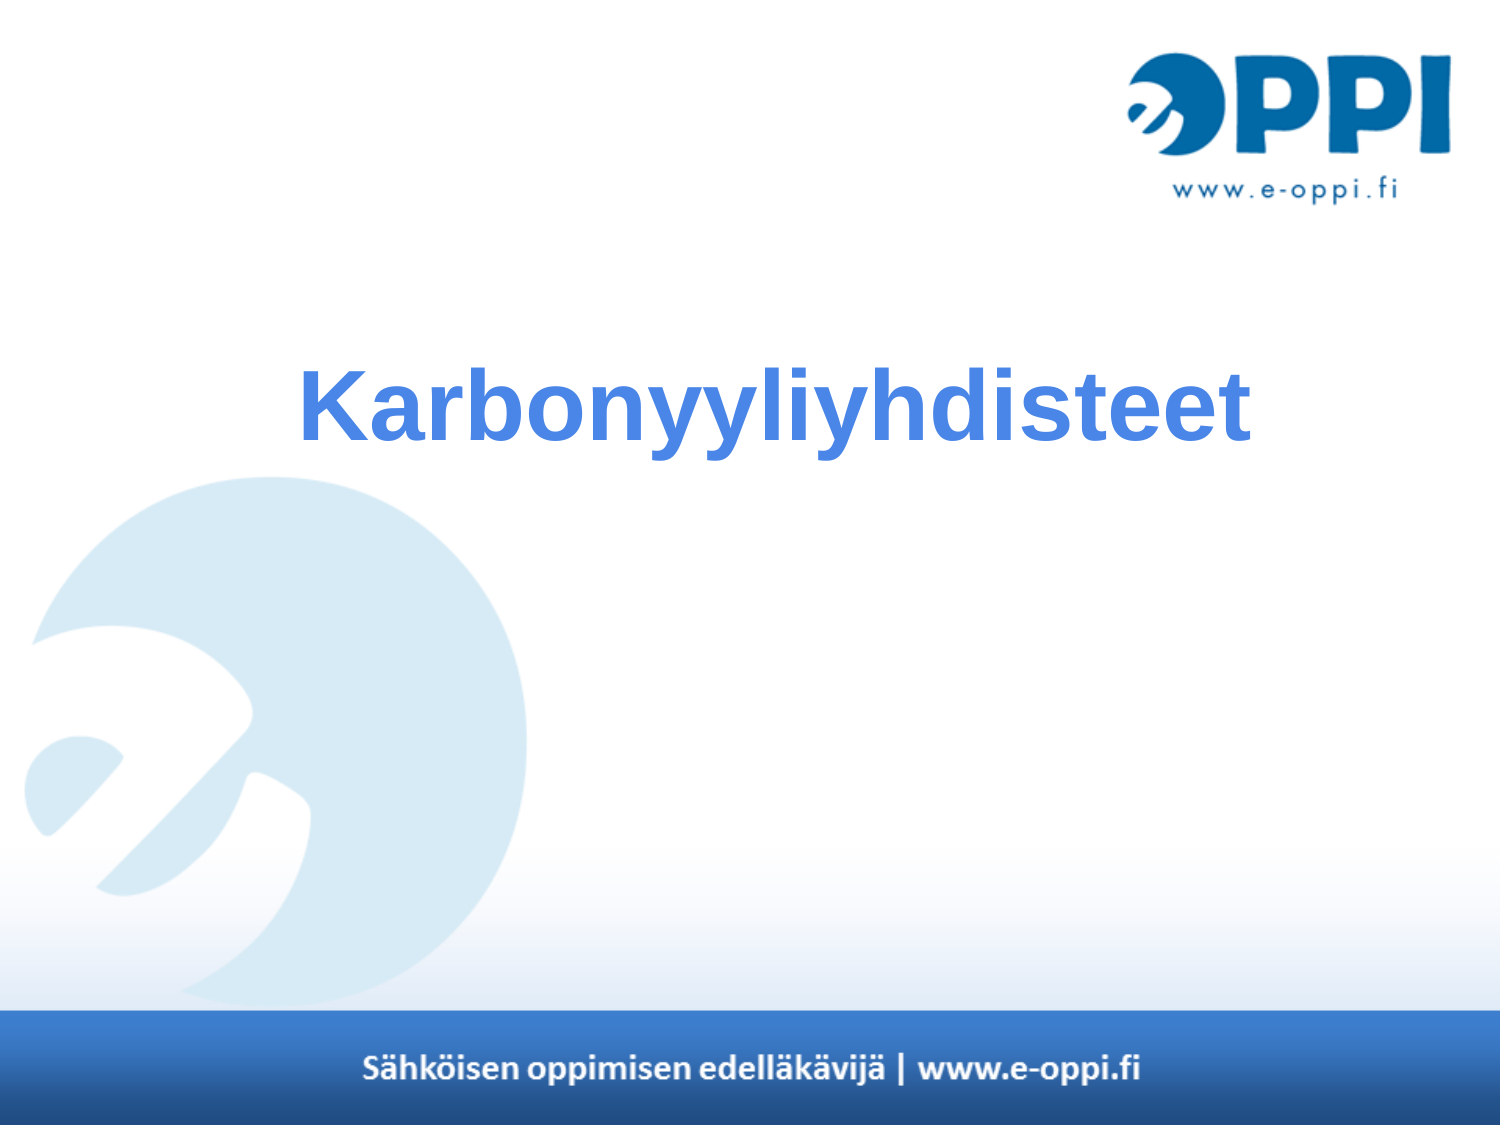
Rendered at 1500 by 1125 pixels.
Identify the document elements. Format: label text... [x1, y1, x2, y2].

title Karbonyyliyhdisteet [112, 221, 1388, 475]
picture [0, 0, 1500, 1125]
